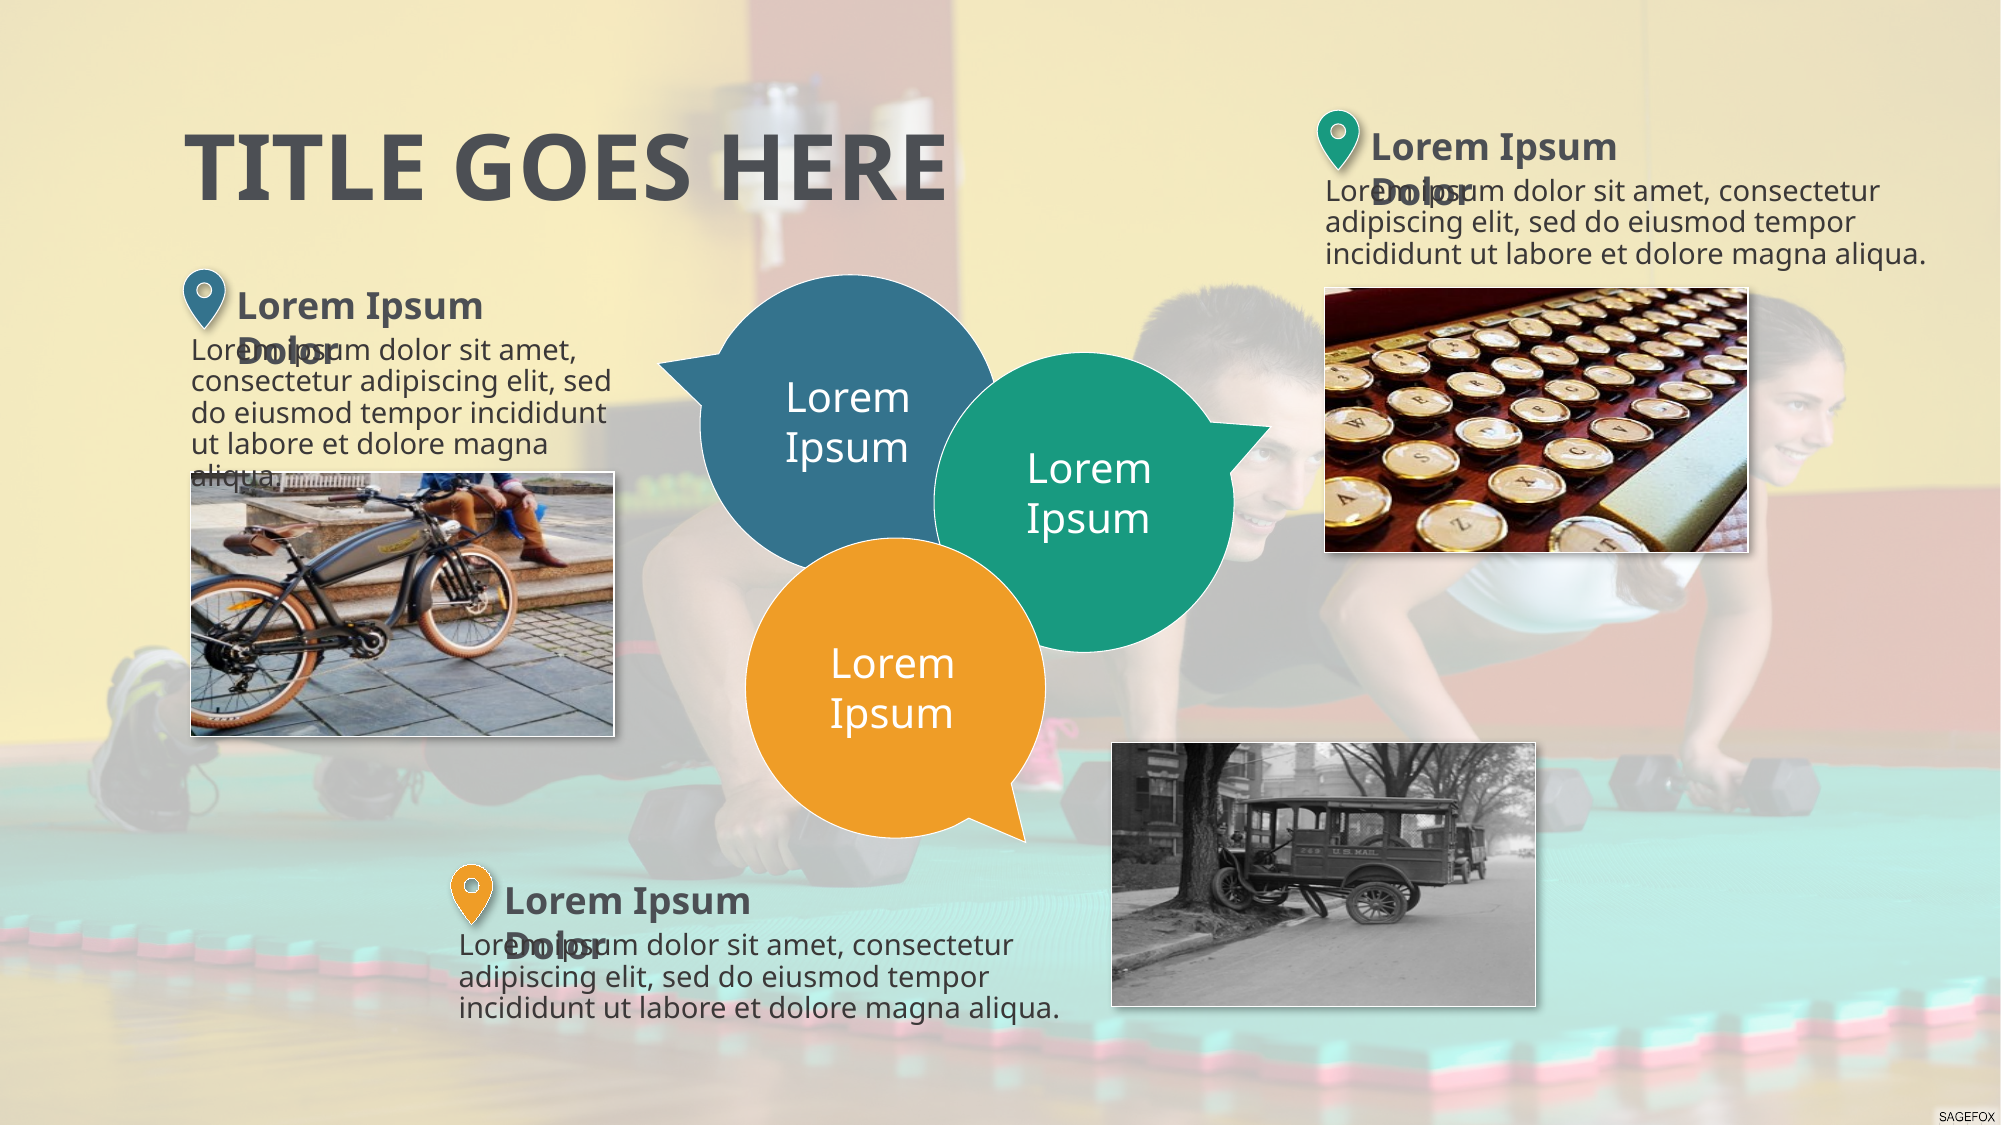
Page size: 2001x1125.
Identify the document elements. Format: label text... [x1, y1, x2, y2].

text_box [671, 277, 1001, 578]
text_box [1324, 320, 1749, 553]
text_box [744, 543, 1073, 844]
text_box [943, 327, 1244, 656]
text_box Lorem Ipsum Dolor [489, 870, 864, 930]
text_box [1317, 110, 1355, 171]
text_box Lorem Ipsum Dolor [1355, 115, 1730, 176]
text_box Lorem Ipsum Dolor [221, 274, 596, 335]
text_box Lorem ipsum dolor sit amet, consectetur adipiscing elit, sed do eiusmod tempor incididunt ut labore et dolore magna aliqua. [1324, 176, 1963, 320]
picture [1936, 1111, 1997, 1125]
text_box [190, 471, 615, 737]
text_box [183, 269, 221, 329]
text_box Lorem ipsum dolor sit amet, consectetur adipiscing elit, sed do eiusmod tempor incididunt ut labore et dolore magna aliqua. [190, 335, 614, 479]
text_box [1111, 741, 1536, 1008]
text_box Lorem ipsum dolor sit amet, consectetur adipiscing elit, sed do eiusmod tempor incididunt ut labore et dolore magna aliqua. [458, 930, 1123, 1075]
text_box TITLE GOES HERE [168, 101, 1073, 227]
text_box [450, 864, 489, 925]
